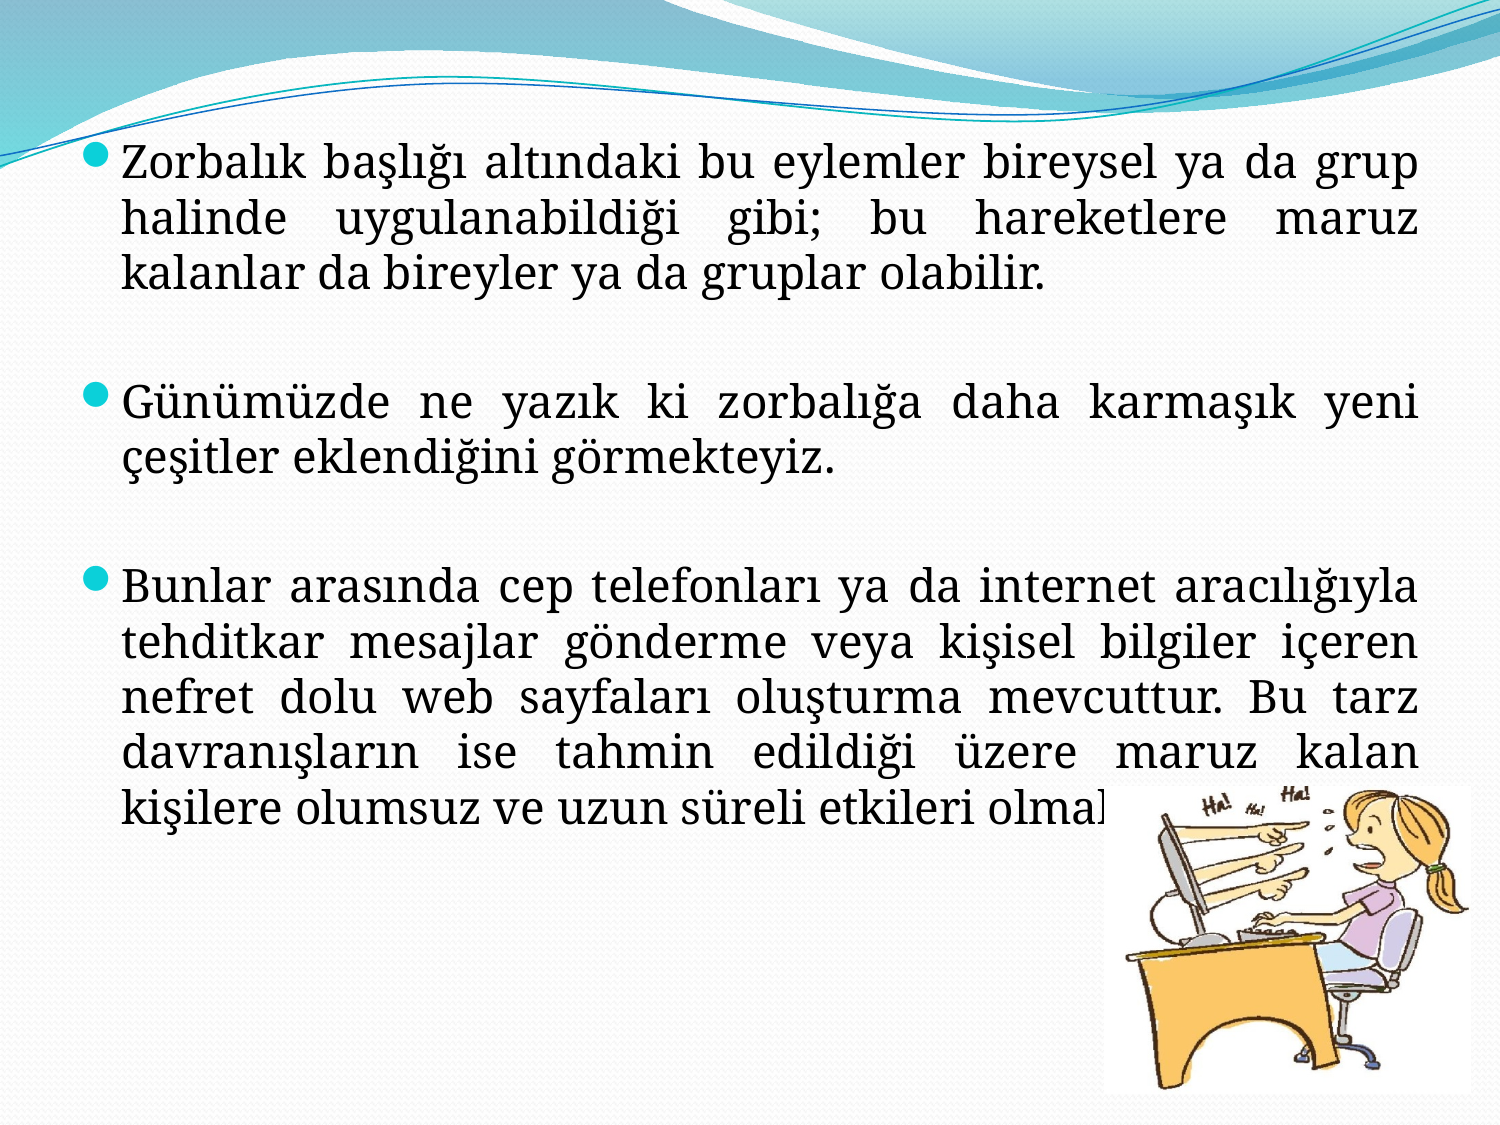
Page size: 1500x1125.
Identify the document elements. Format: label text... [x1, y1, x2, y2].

list Zorbalık başlığı altındaki bu eylemler bireysel ya da grup halinde uygulanabildiği gibi; bu hareketlere maruz kalanlar da bireyler ya da gruplar olabilir. Günümüzde ne yazık ki zorbalığa daha karmaşık yeni çeşitler eklendiğini görmekteyiz. Bunlar arasında cep telefonları ya da internet aracılığıyla tehditkar mesajlar gönderme veya kişisel bilgiler içeren nefret dolu web sayfaları oluşturma mevcuttur. Bu tarz davranışların ise tahmin edildiği üzere maruz kalan kişilere olumsuz ve uzun süreli etkileri olmaktadır. [64, 125, 1436, 849]
picture [1104, 786, 1471, 1095]
